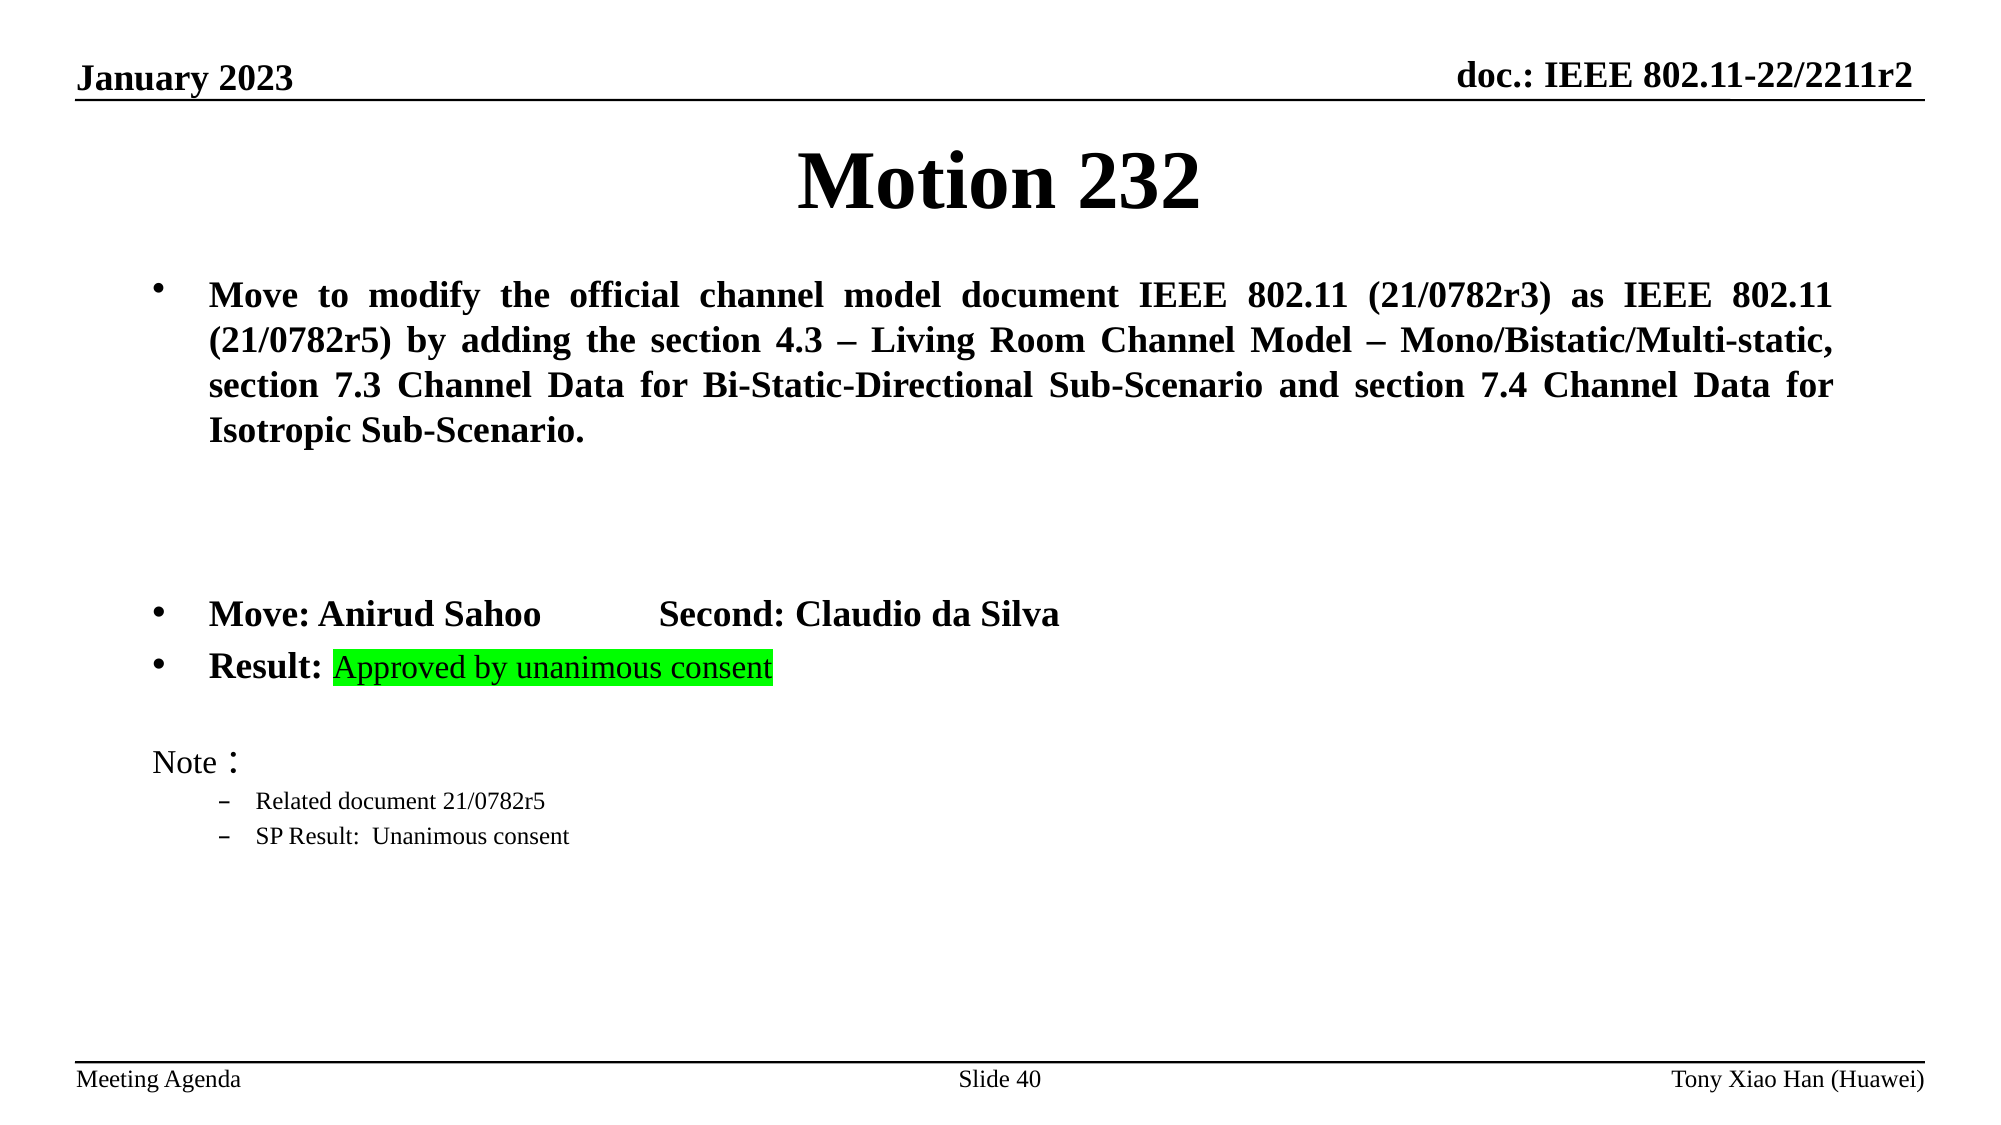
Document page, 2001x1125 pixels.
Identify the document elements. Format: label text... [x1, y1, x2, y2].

text_box Move to modify the official channel model document IEEE 802.11 (21/0782r3) as IEEE 802.11 (21/0782r5) by adding the section 4.3 – Living Room Channel Model – Mono/Bistatic/Multi-static, section 7.3 Channel Data for Bi-Static-Directional Sub-Scenario and section 7.4 Channel Data for Isotropic Sub-Scenario. Move: Anirud Sahoo Second: Claudio da Silva Result: Approved by unanimous consent Note： Related document 21/0782r5 SP Result: Unanimous consent [137, 262, 1850, 900]
text_box Motion 232 [362, 87, 1638, 262]
